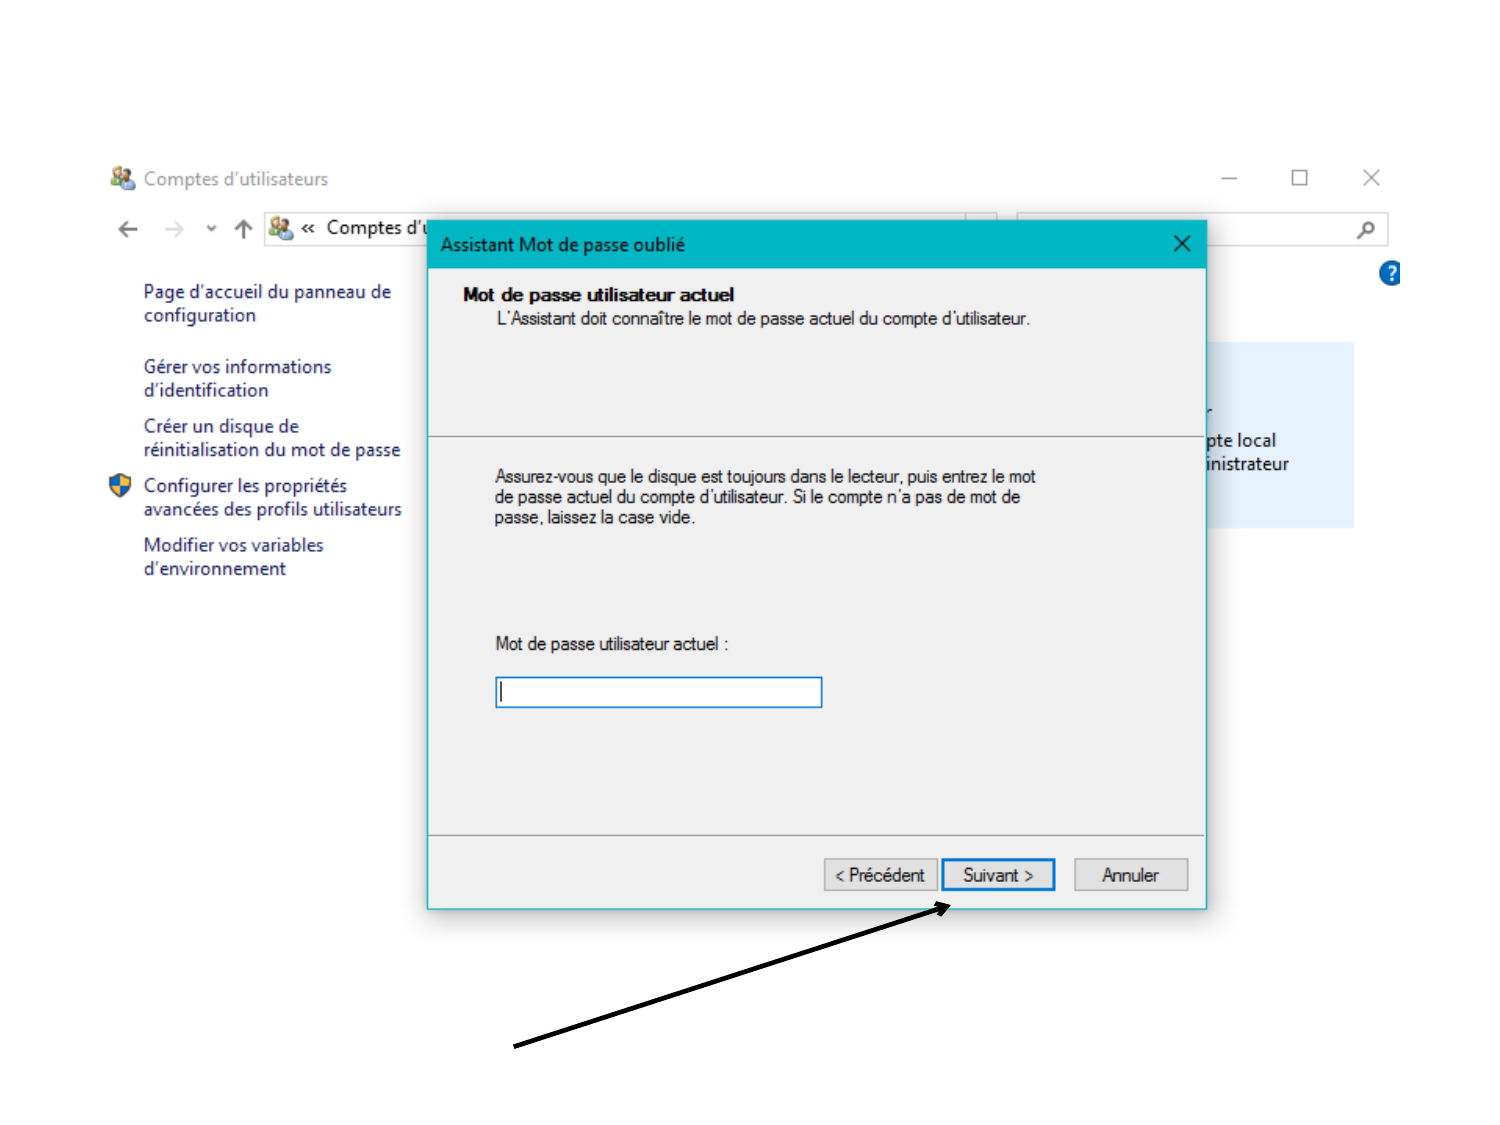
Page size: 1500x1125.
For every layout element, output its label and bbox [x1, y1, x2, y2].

picture [100, 156, 1400, 969]
text_box [513, 904, 952, 1047]
